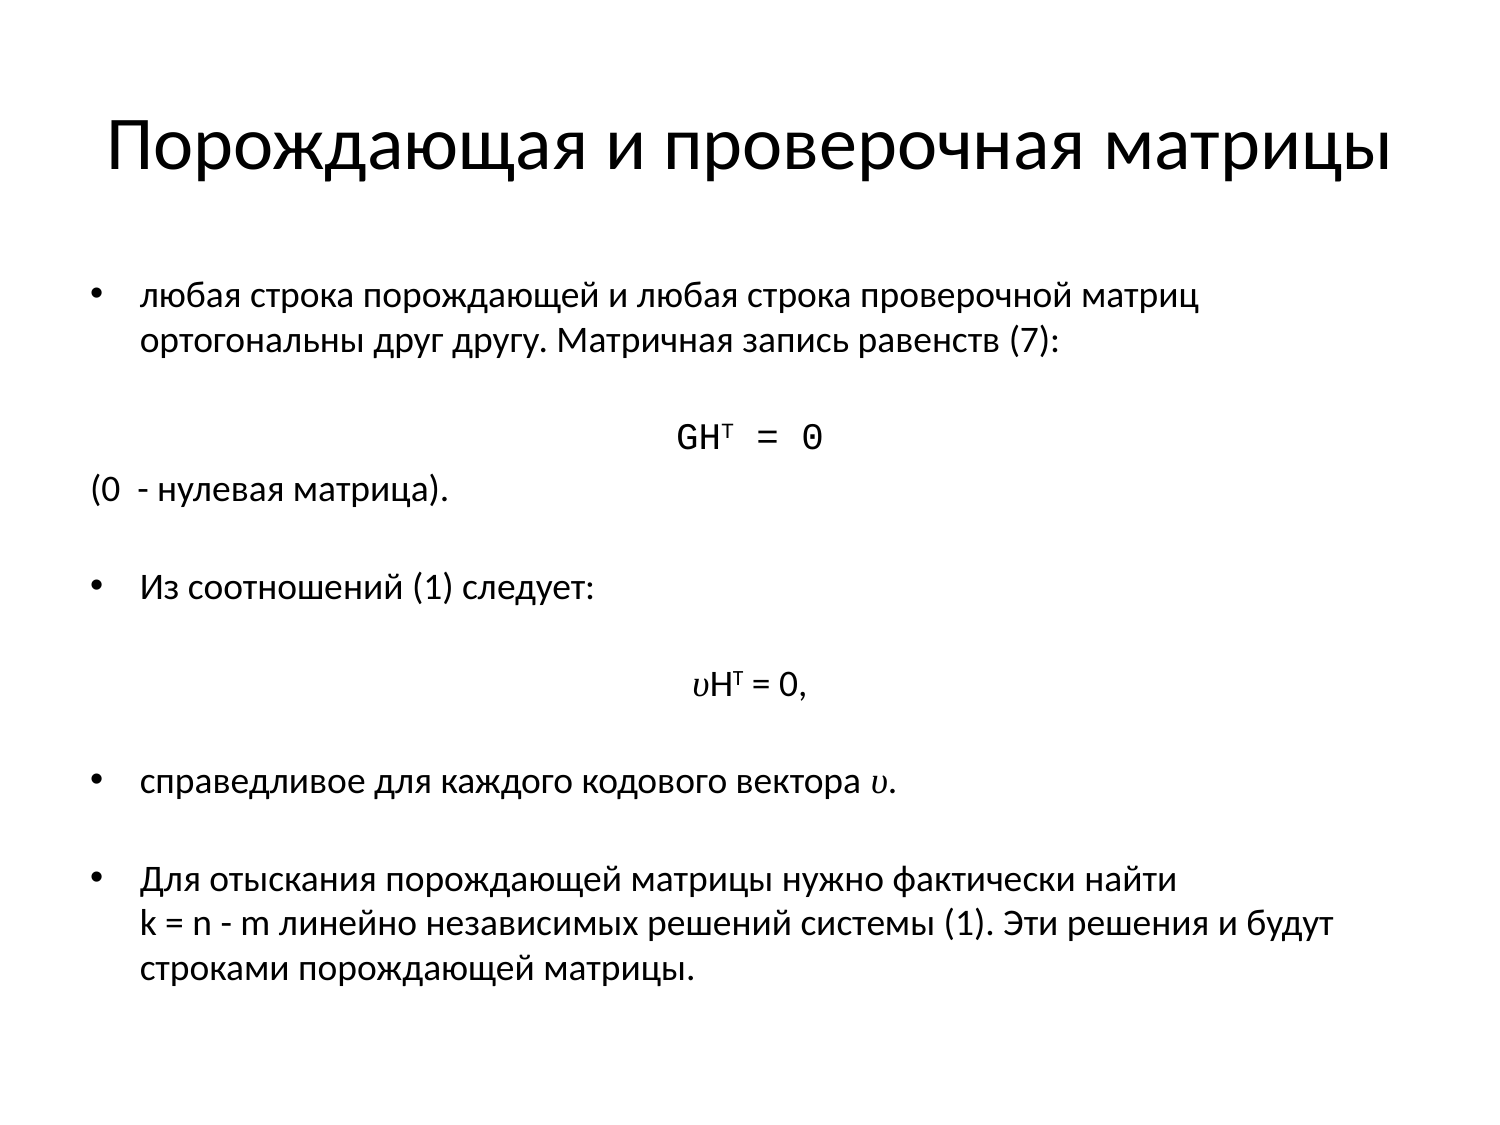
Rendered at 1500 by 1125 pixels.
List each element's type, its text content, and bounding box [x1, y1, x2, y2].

title Порождающая и проверочная матрицы [75, 45, 1425, 233]
list любая строка порождающей и любая строка проверочной матриц ортогональны друг другу. Матричная запись равенств (7): GHT = 0 (0 - нулевая матрица). Из соотношений (1) следует: υHT = 0, справедливое для каждого кодового вектора υ. Для отыскания порождающей матрицы нужно фактически найти k = n - m линейно независимых решений системы (1). Эти решения и будут строками порождающей матрицы. [75, 262, 1425, 1005]
